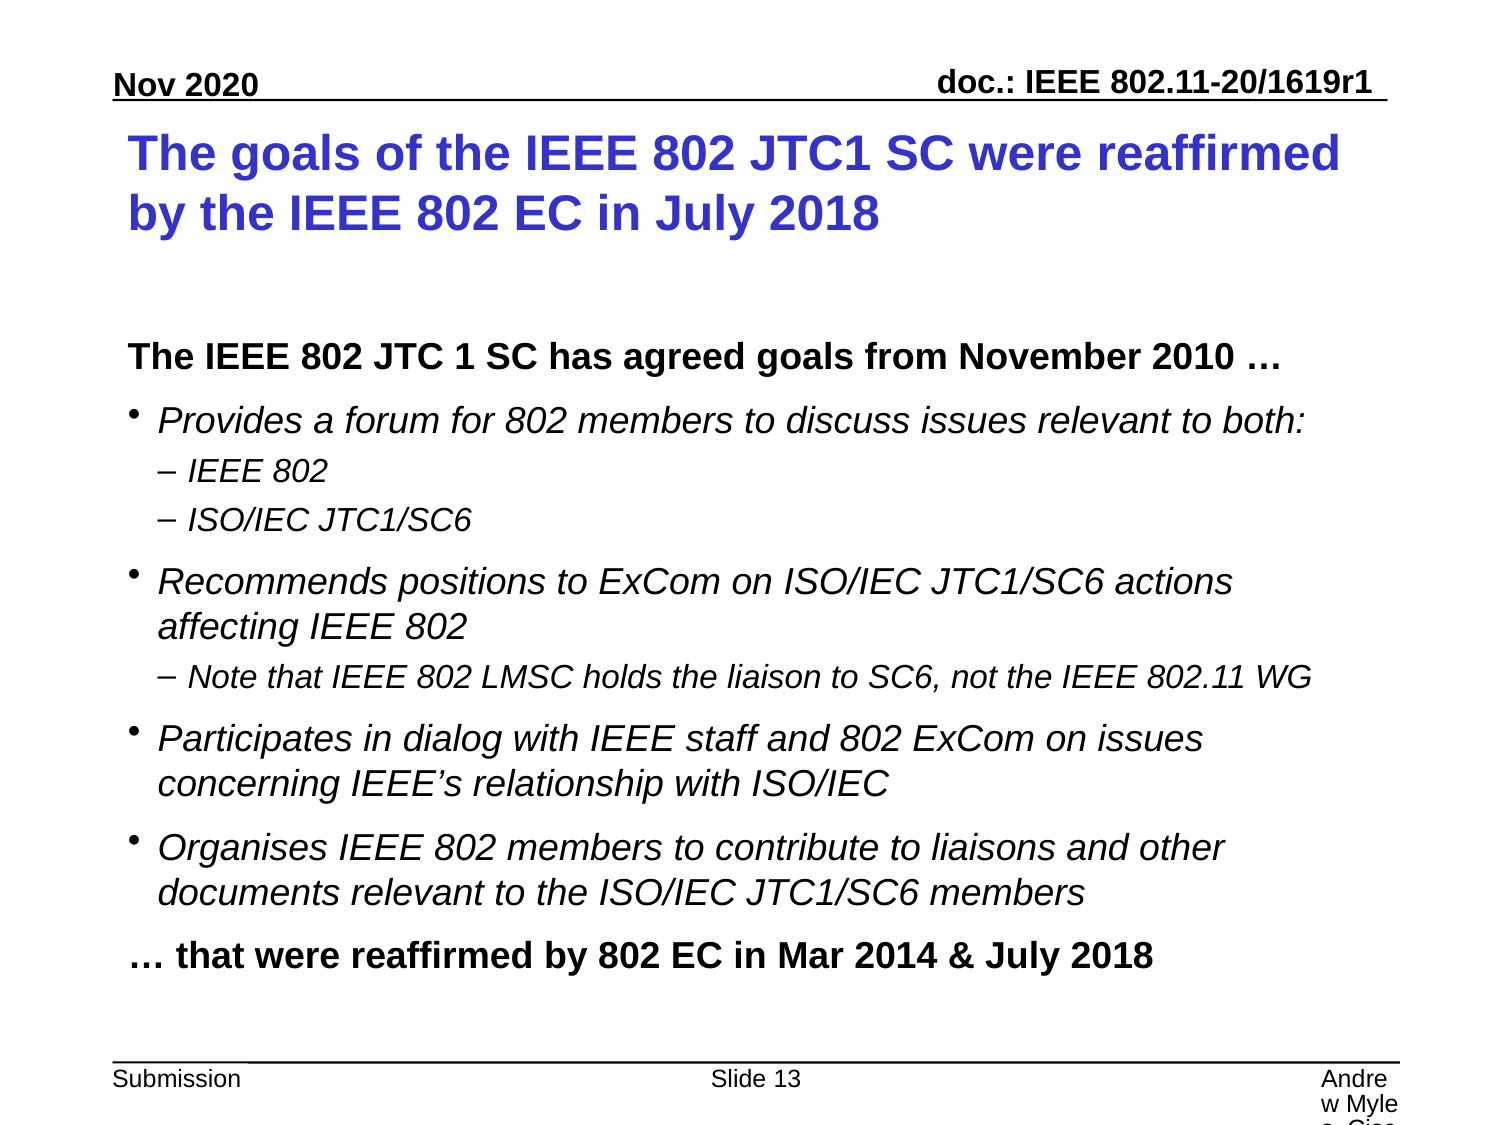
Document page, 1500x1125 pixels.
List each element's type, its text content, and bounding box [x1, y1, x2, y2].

footer Andrew Myles, Cisco [1320, 1061, 1402, 1093]
title The goals of the IEEE 802 JTC1 SC were reaffirmed by the IEEE 802 EC in July 2018 [112, 112, 1388, 288]
list The IEEE 802 JTC 1 SC has agreed goals from November 2010 … Provides a forum for 802 members to discuss issues relevant to both: IEEE 802 ISO/IEC JTC1/SC6 Recommends positions to ExCom on ISO/IEC JTC1/SC6 actions affecting IEEE 802 Note that IEEE 802 LMSC holds the liaison to SC6, not the IEEE 802.11 WG Participates in dialog with IEEE staff and 802 ExCom on issues concerning IEEE’s relationship with ISO/IEC Organises IEEE 802 members to contribute to liaisons and other documents relevant to the ISO/IEC JTC1/SC6 members … that were reaffirmed by 802 EC in Mar 2014 & July 2018 [112, 324, 1388, 1000]
slide_number Slide 13 [709, 1061, 803, 1093]
